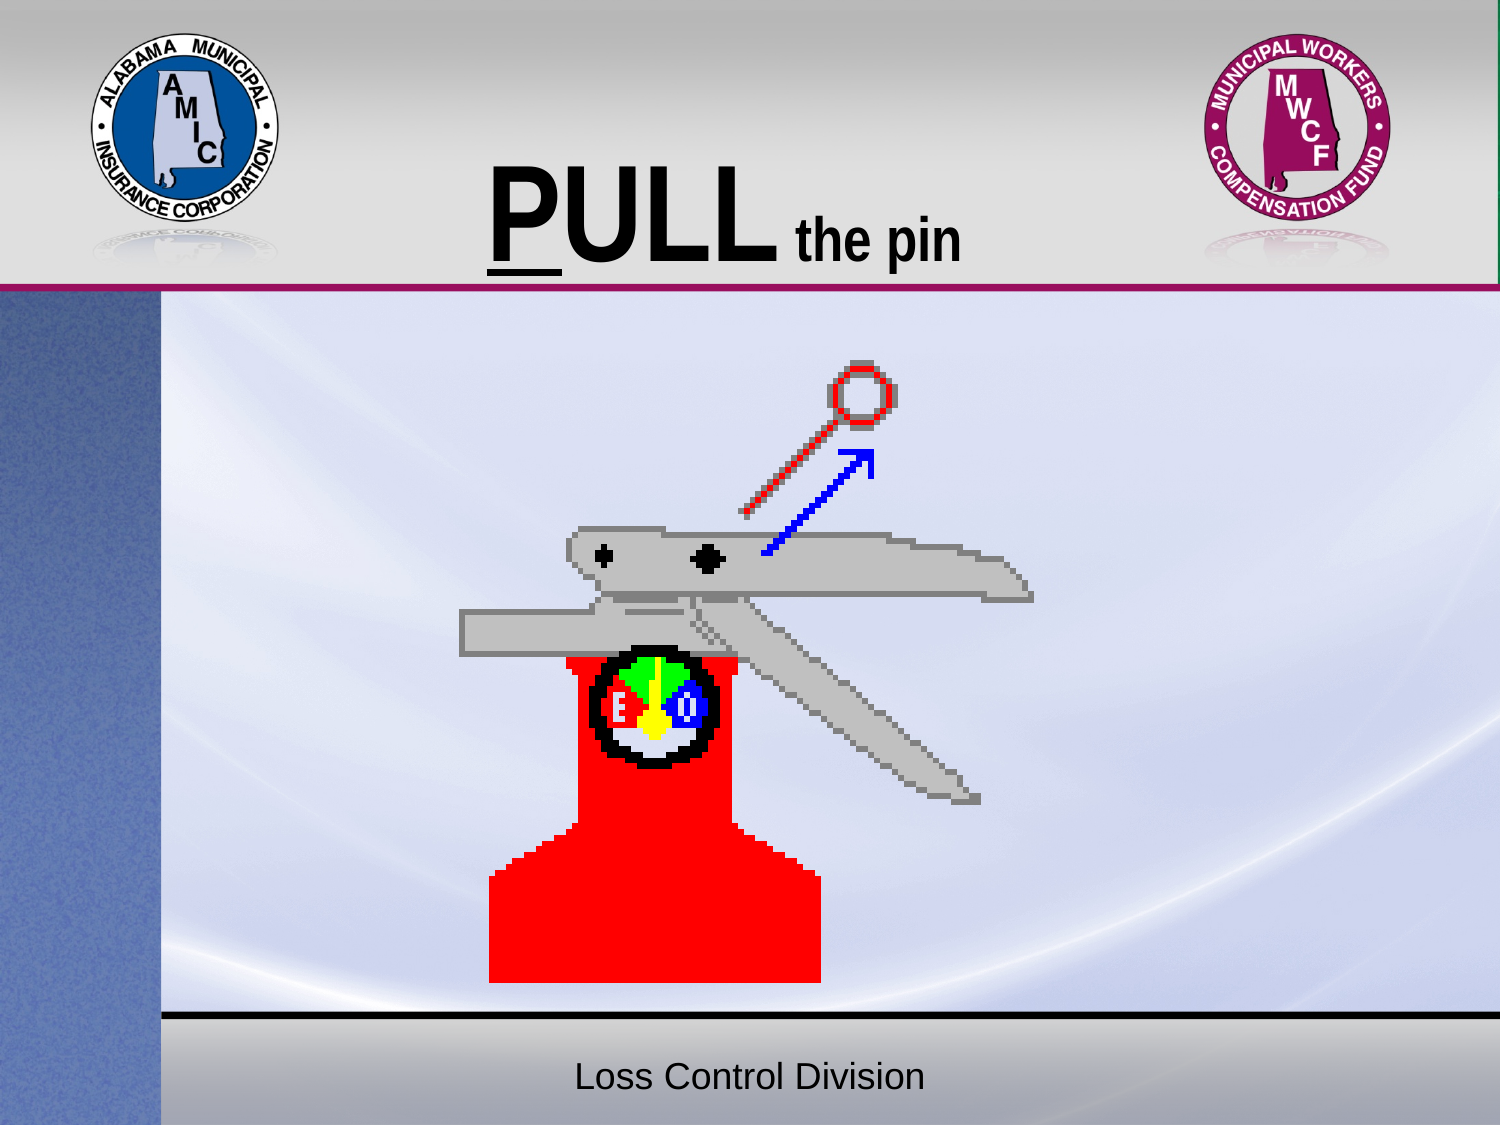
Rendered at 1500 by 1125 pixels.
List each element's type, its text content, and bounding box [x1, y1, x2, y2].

picture [0, 0, 1500, 283]
picture [0, 292, 1500, 1125]
title PULL the pin [87, 112, 1363, 300]
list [412, 337, 1088, 1013]
